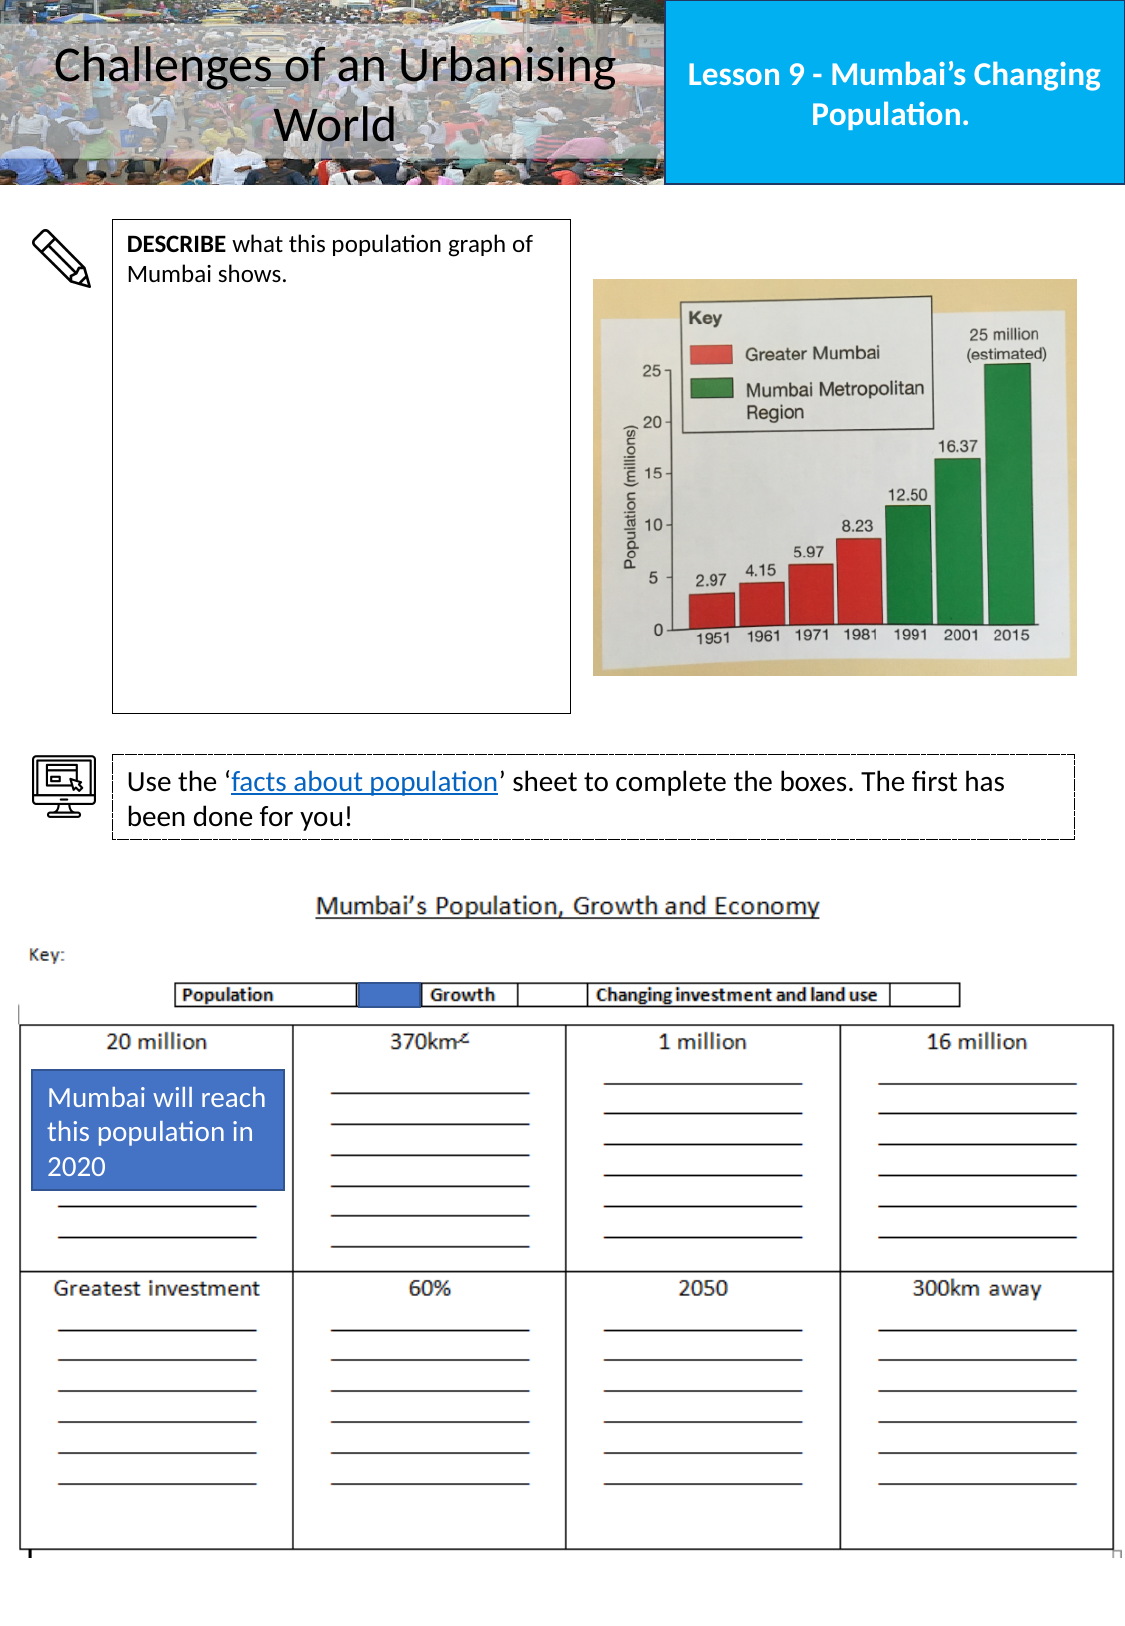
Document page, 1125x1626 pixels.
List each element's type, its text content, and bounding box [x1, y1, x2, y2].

picture [32, 229, 91, 289]
picture [0, 0, 670, 185]
picture [18, 885, 1122, 1558]
picture [593, 279, 1077, 676]
picture [32, 754, 96, 819]
text_box DESCRIBE what this population graph of Mumbai shows. [112, 219, 571, 714]
text_box Lesson 9 - Mumbai’s Changing Population. [670, 0, 1125, 185]
text_box Use the ‘facts about population’ sheet to complete the boxes. The first has been done for you! [112, 754, 1075, 840]
